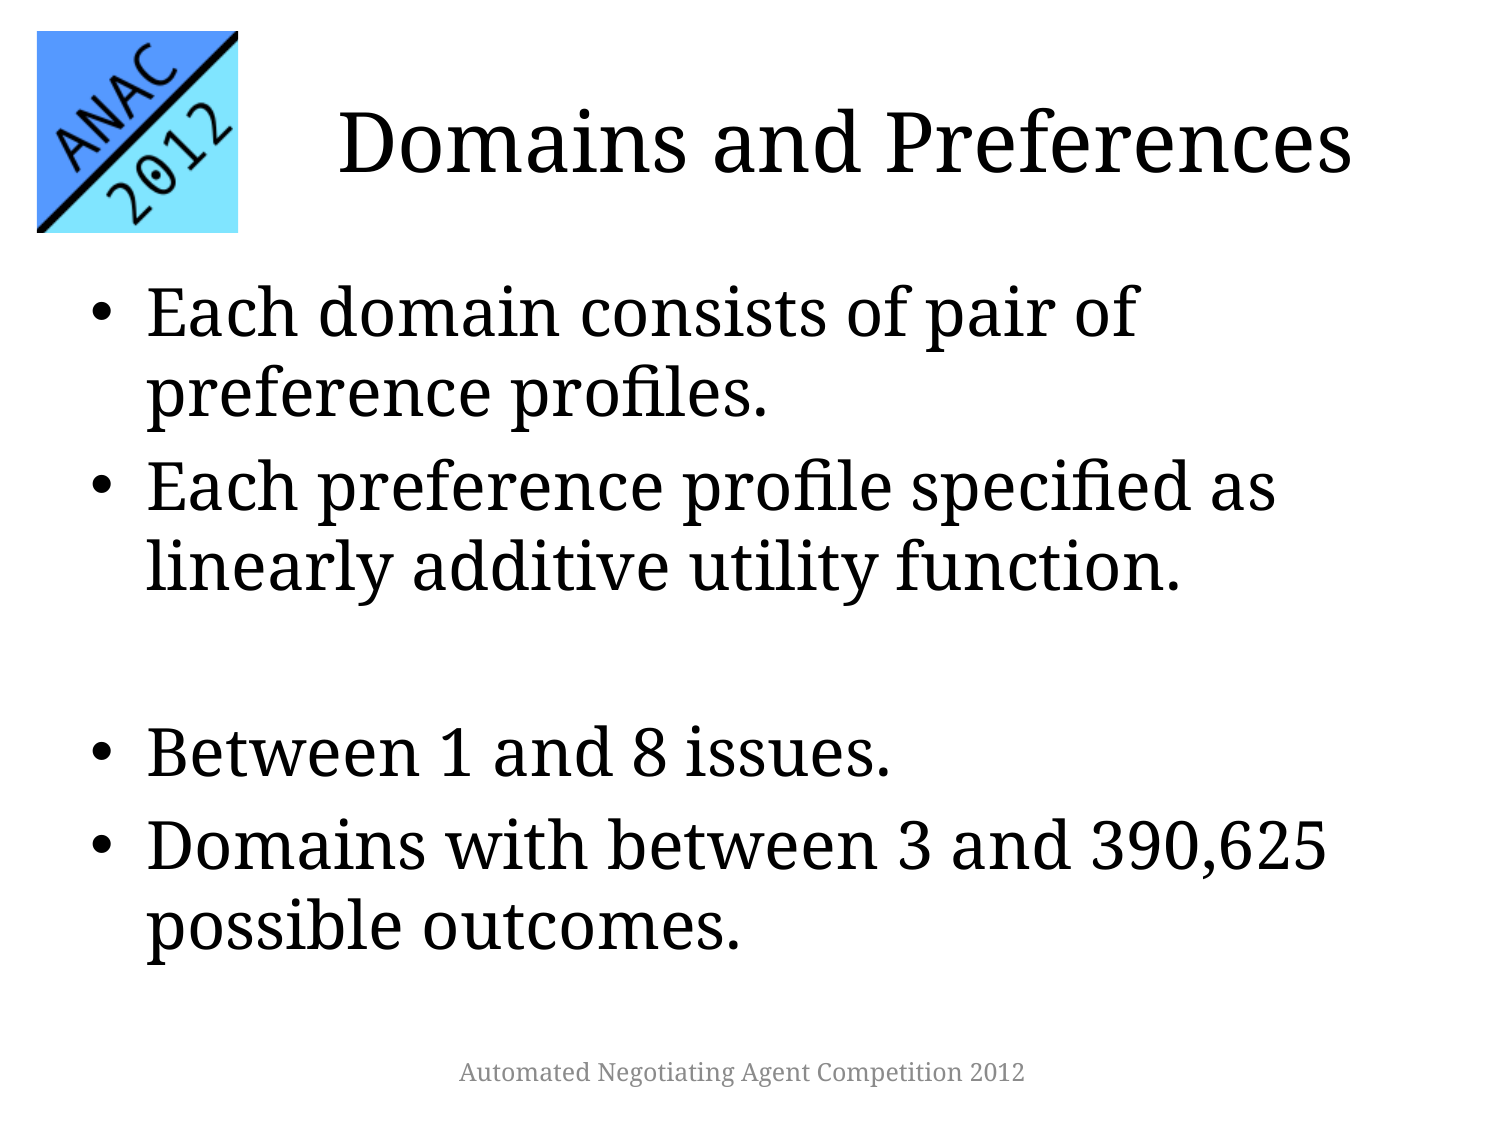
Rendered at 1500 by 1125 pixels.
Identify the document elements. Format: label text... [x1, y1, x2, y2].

footer Automated Negotiating Agent Competition 2012 [396, 1043, 1090, 1104]
title Domains and Preferences [266, 45, 1425, 233]
list Each domain consists of pair of preference profiles. Each preference profile specified as linearly additive utility function. Between 1 and 8 issues. Domains with between 3 and 390,625 possible outcomes. [75, 262, 1425, 1005]
